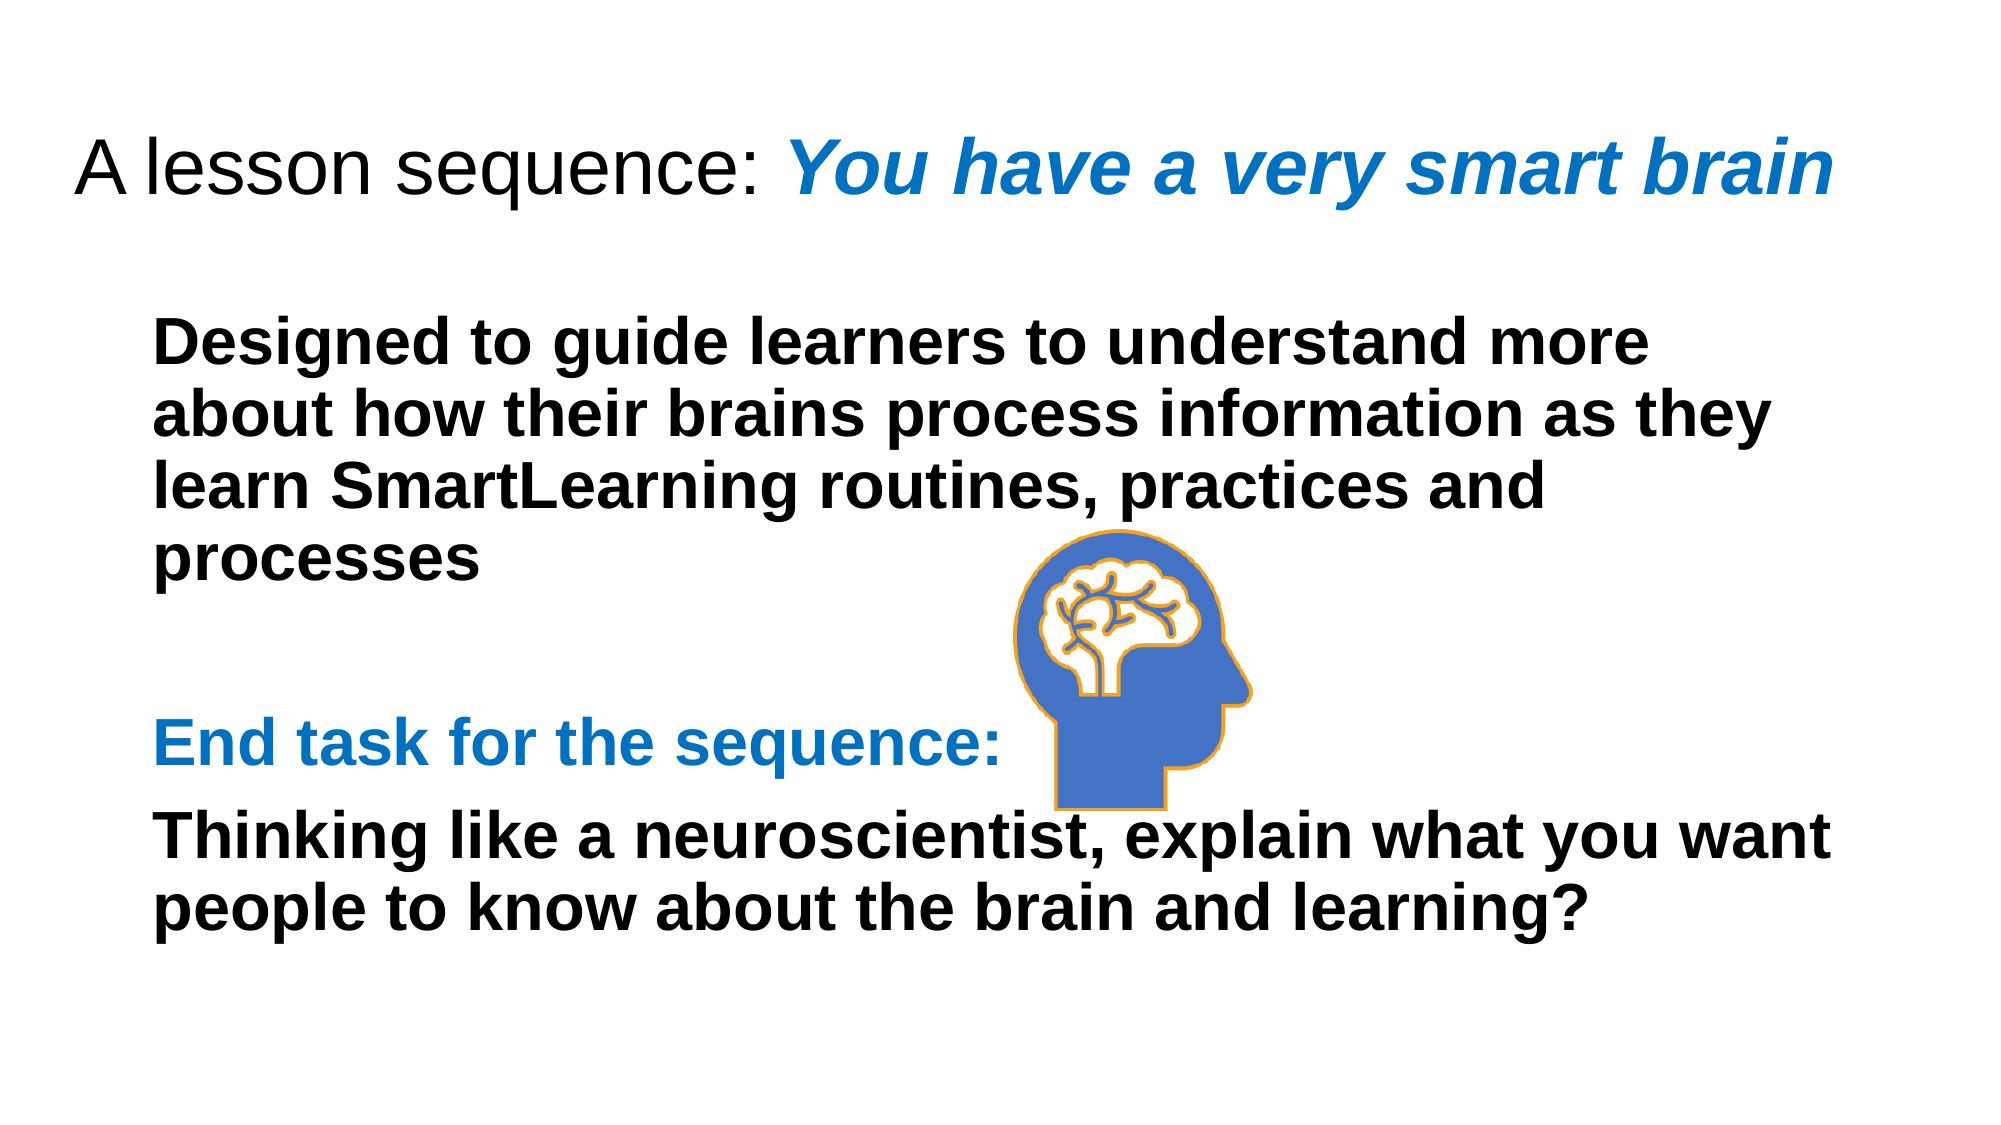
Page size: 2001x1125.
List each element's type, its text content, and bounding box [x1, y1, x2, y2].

title A lesson sequence: You have a very smart brain [59, 59, 1911, 278]
list Designed to guide learners to understand more about how their brains process information as they learn SmartLearning routines, practices and processes End task for the sequence: Thinking like a neuroscientist, explain what you want people to know about the brain and learning? [137, 299, 1863, 1014]
picture [965, 503, 1299, 837]
